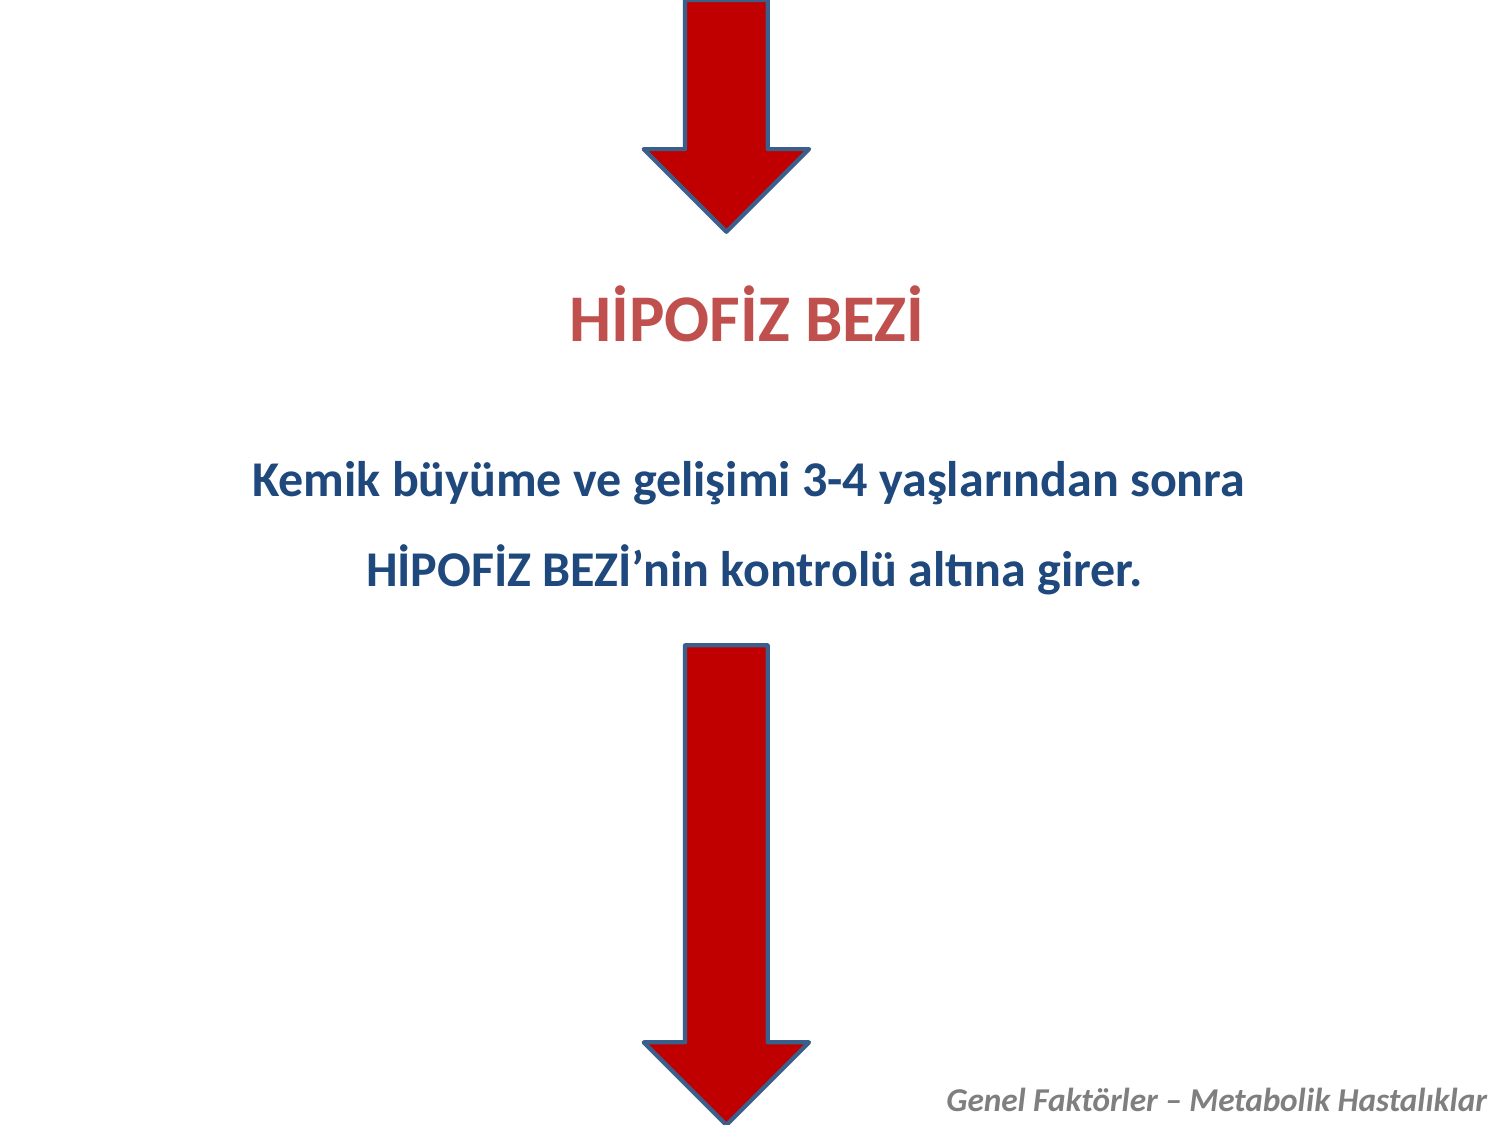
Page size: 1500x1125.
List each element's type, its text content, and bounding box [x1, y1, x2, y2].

text_box Genel Faktörler – Metabolik Hastalıklar [931, 1070, 1500, 1125]
text_box [641, 643, 811, 1125]
text_box [641, 0, 811, 234]
text_box Kemik büyüme ve gelişimi 3-4 yaşlarından sonra HİPOFİZ BEZİ’nin kontrolü altına girer. [41, 408, 1469, 604]
text_box HİPOFİZ BEZİ [554, 267, 940, 443]
